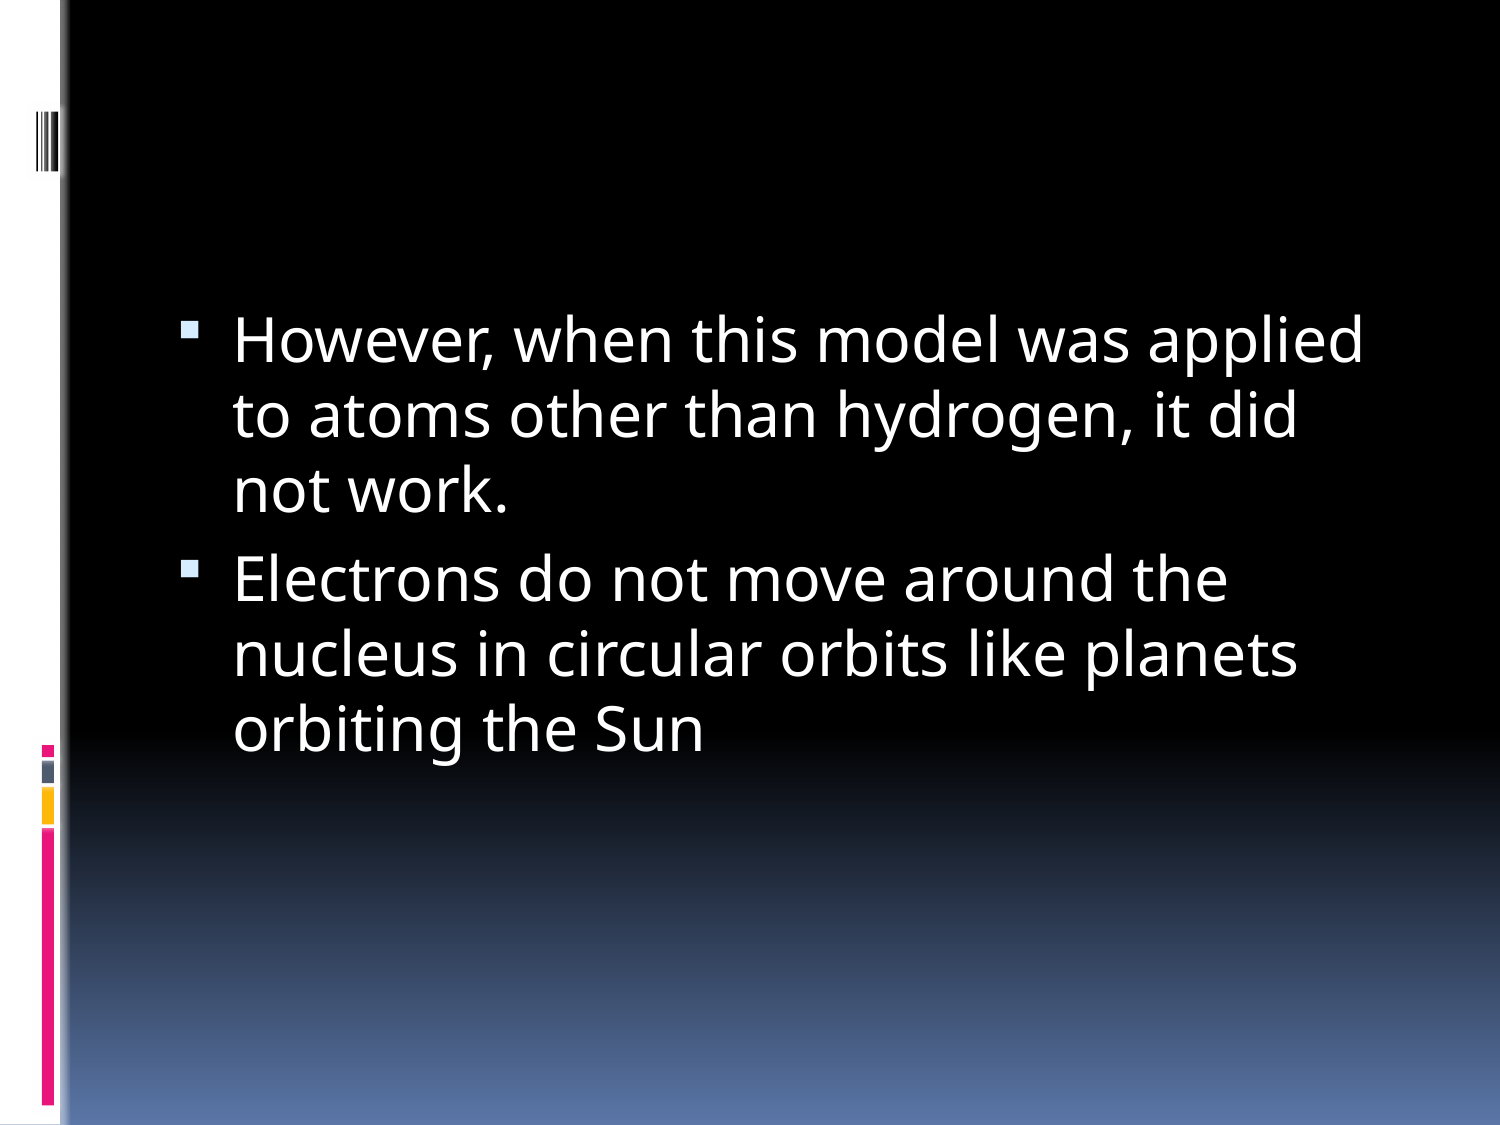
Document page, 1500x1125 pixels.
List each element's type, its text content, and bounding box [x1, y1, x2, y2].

list However, when this model was applied to atoms other than hydrogen, it did not work. Electrons do not move around the nucleus in circular orbits like planets orbiting the Sun [150, 292, 1425, 1043]
